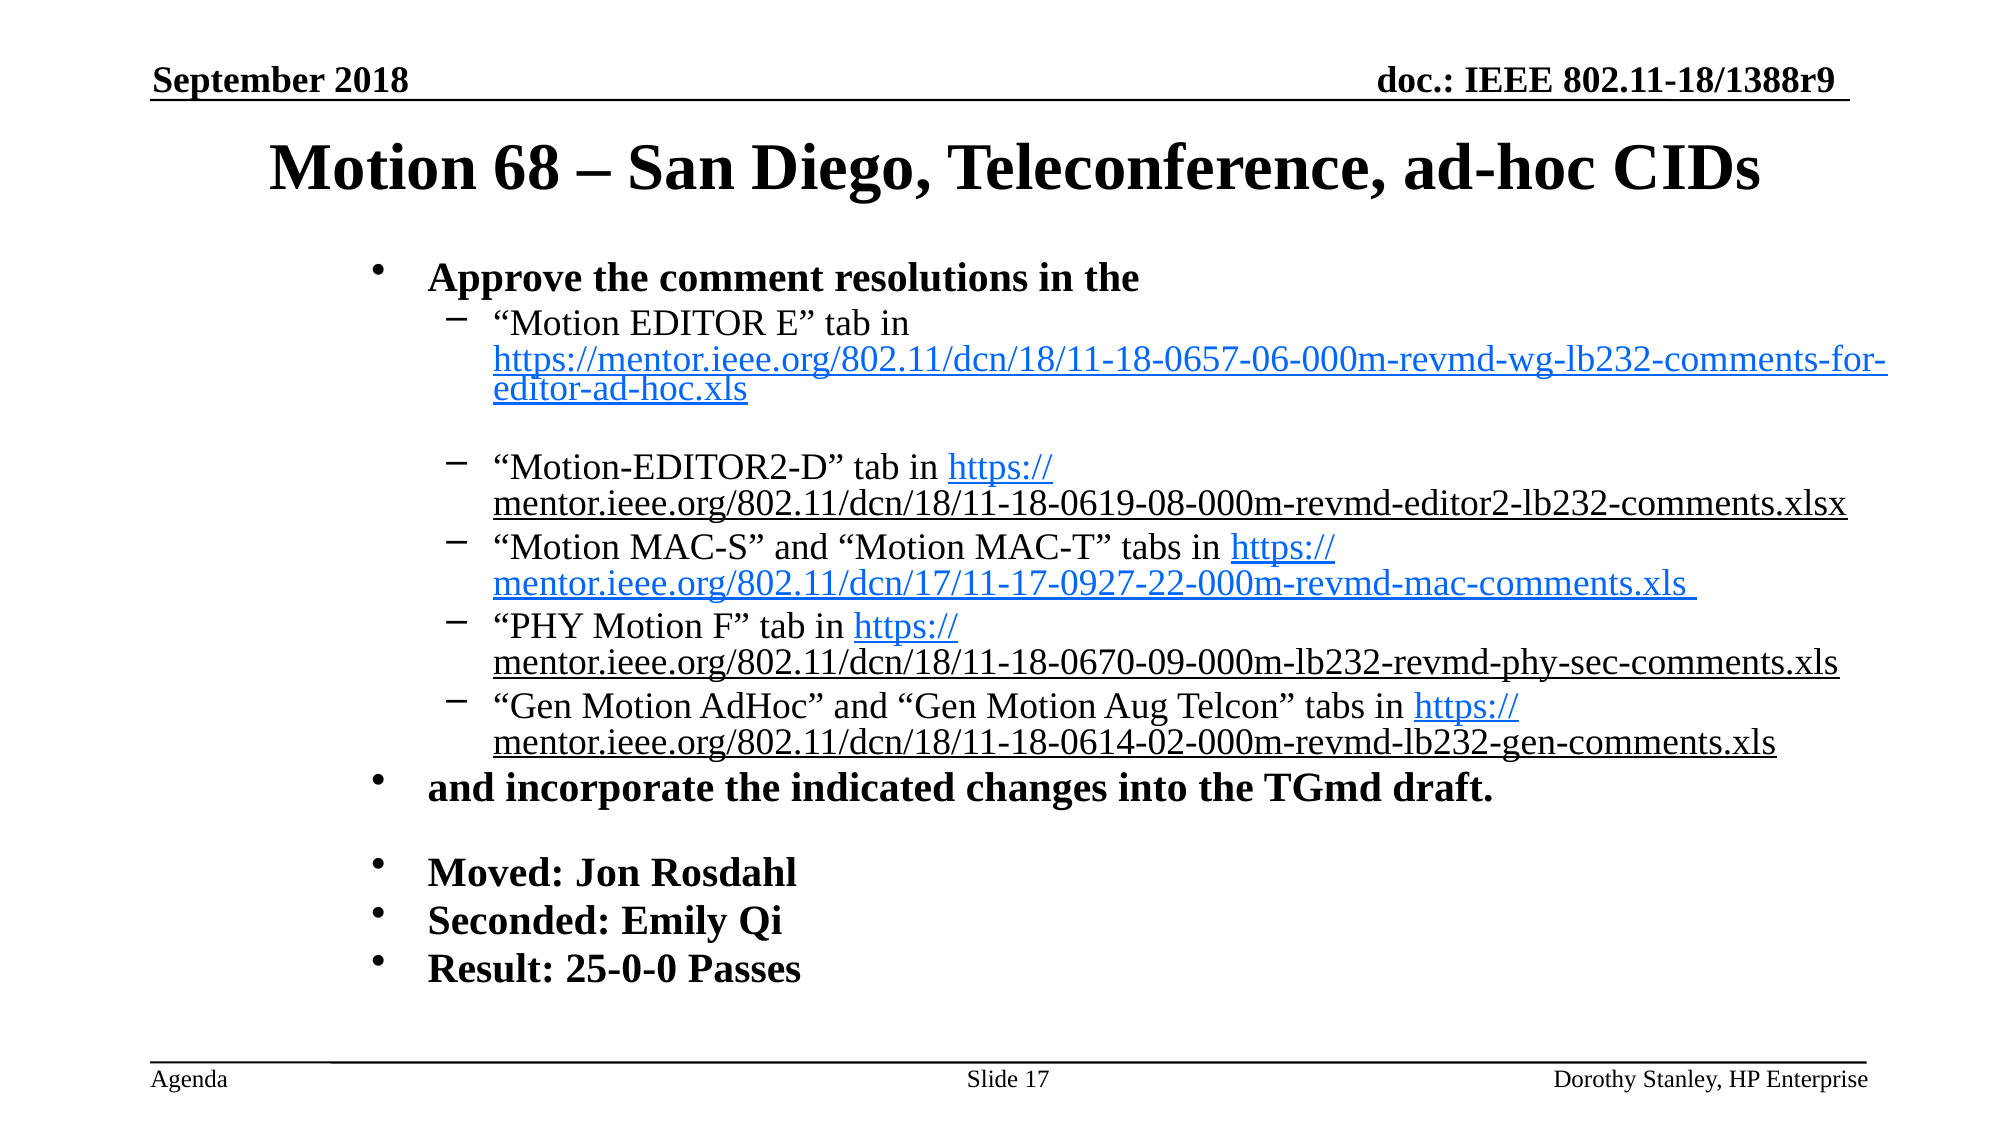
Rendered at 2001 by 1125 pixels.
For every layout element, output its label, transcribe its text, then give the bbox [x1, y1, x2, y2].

list Approve the comment resolutions in the “Motion EDITOR E” tab in https://mentor.ieee.org/802.11/dcn/18/11-18-0657-06-000m-revmd-wg-lb232-comments-for-editor-ad-hoc.xls “Motion-EDITOR2-D” tab in https://mentor.ieee.org/802.11/dcn/18/11-18-0619-08-000m-revmd-editor2-lb232-comments.xlsx “Motion MAC-S” and “Motion MAC-T” tabs in https://mentor.ieee.org/802.11/dcn/17/11-17-0927-22-000m-revmd-mac-comments.xls “PHY Motion F” tab in https://mentor.ieee.org/802.11/dcn/18/11-18-0670-09-000m-lb232-revmd-phy-sec-comments.xls “Gen Motion AdHoc” and “Gen Motion Aug Telcon” tabs in https://mentor.ieee.org/802.11/dcn/18/11-18-0614-02-000m-revmd-lb232-gen-comments.xls and incorporate the indicated changes into the TGmd draft. Moved: Jon Rosdahl Seconded: Emily Qi Result: 25-0-0 Passes [356, 251, 1911, 1002]
title Motion 68 – San Diego, Teleconference, ad-hoc CIDs [200, 75, 1850, 250]
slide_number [152, 54, 567, 100]
slide_number Slide 17 [966, 1062, 1051, 1093]
footer Dorothy Stanley, HP Enterprise [1549, 1062, 1869, 1093]
